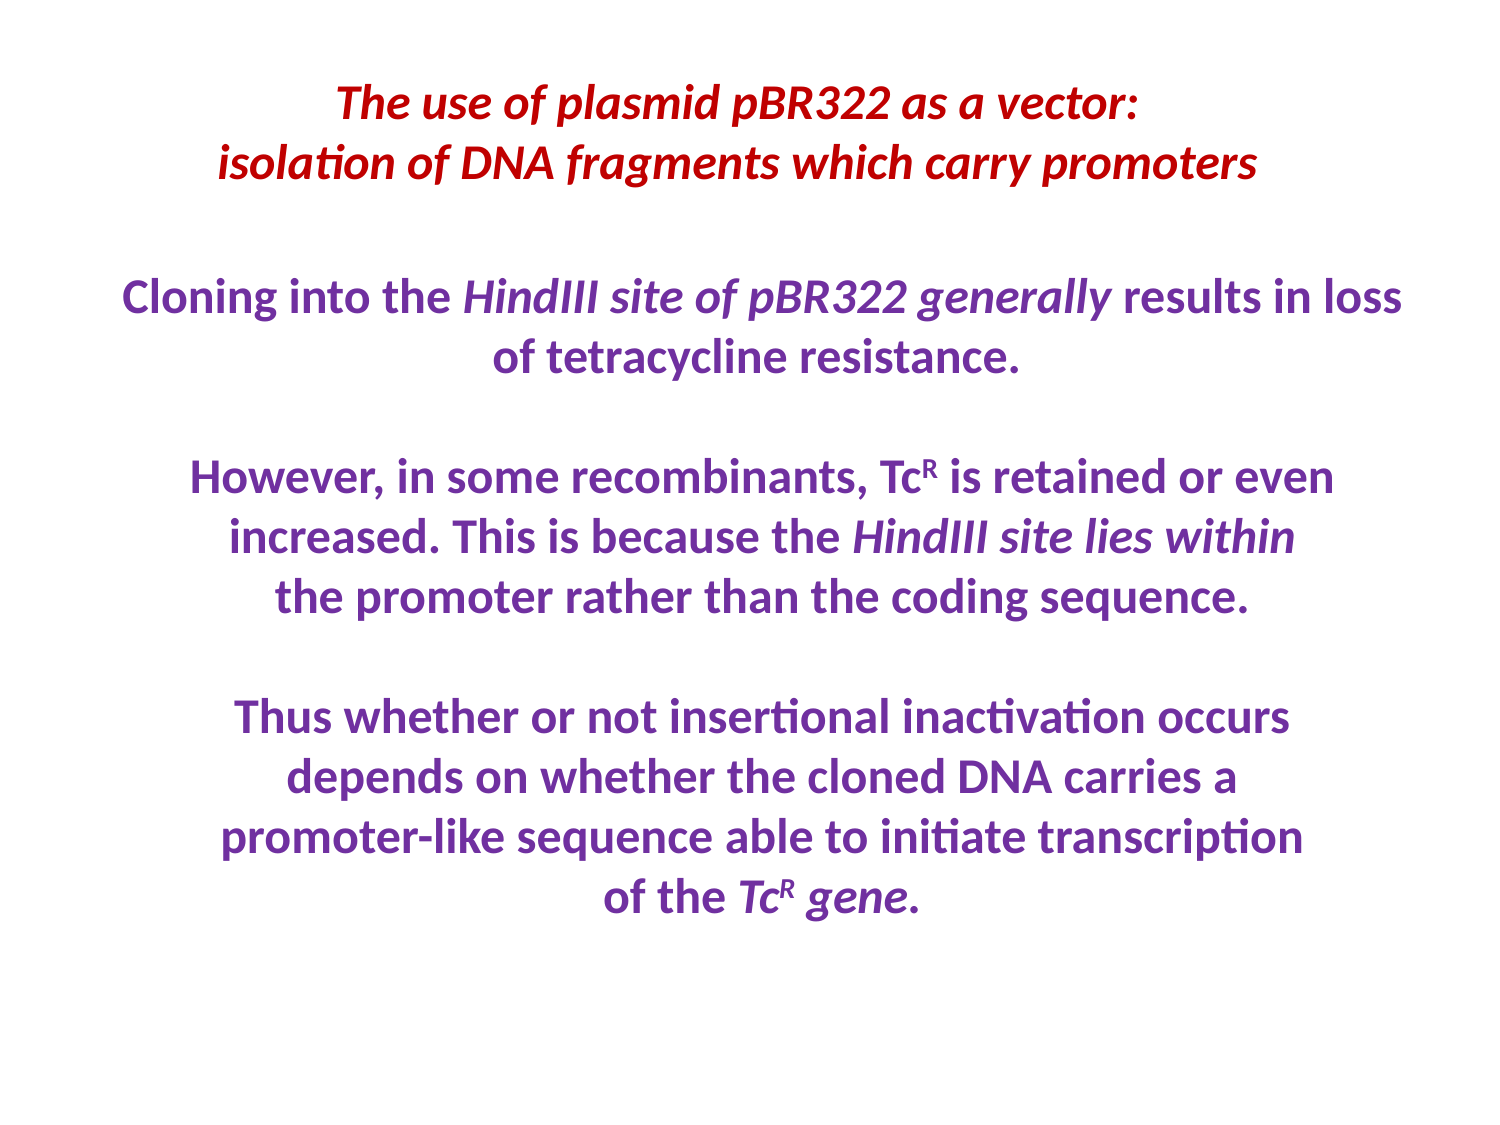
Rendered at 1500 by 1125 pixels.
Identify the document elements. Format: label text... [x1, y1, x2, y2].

text_box The use of plasmid pBR322 as a vector: isolation of DNA fragments which carry promoters [62, 62, 1413, 198]
text_box Cloning into the HindIII site of pBR322 generally results in loss of tetracycline resistance. However, in some recombinants, TcR is retained or even increased. This is because the HindIII site lies within the promoter rather than the coding sequence. Thus whether or not insertional inactivation occurs depends on whether the cloned DNA carries a promoter-like sequence able to initiate transcription of the TcR gene. [87, 255, 1438, 931]
